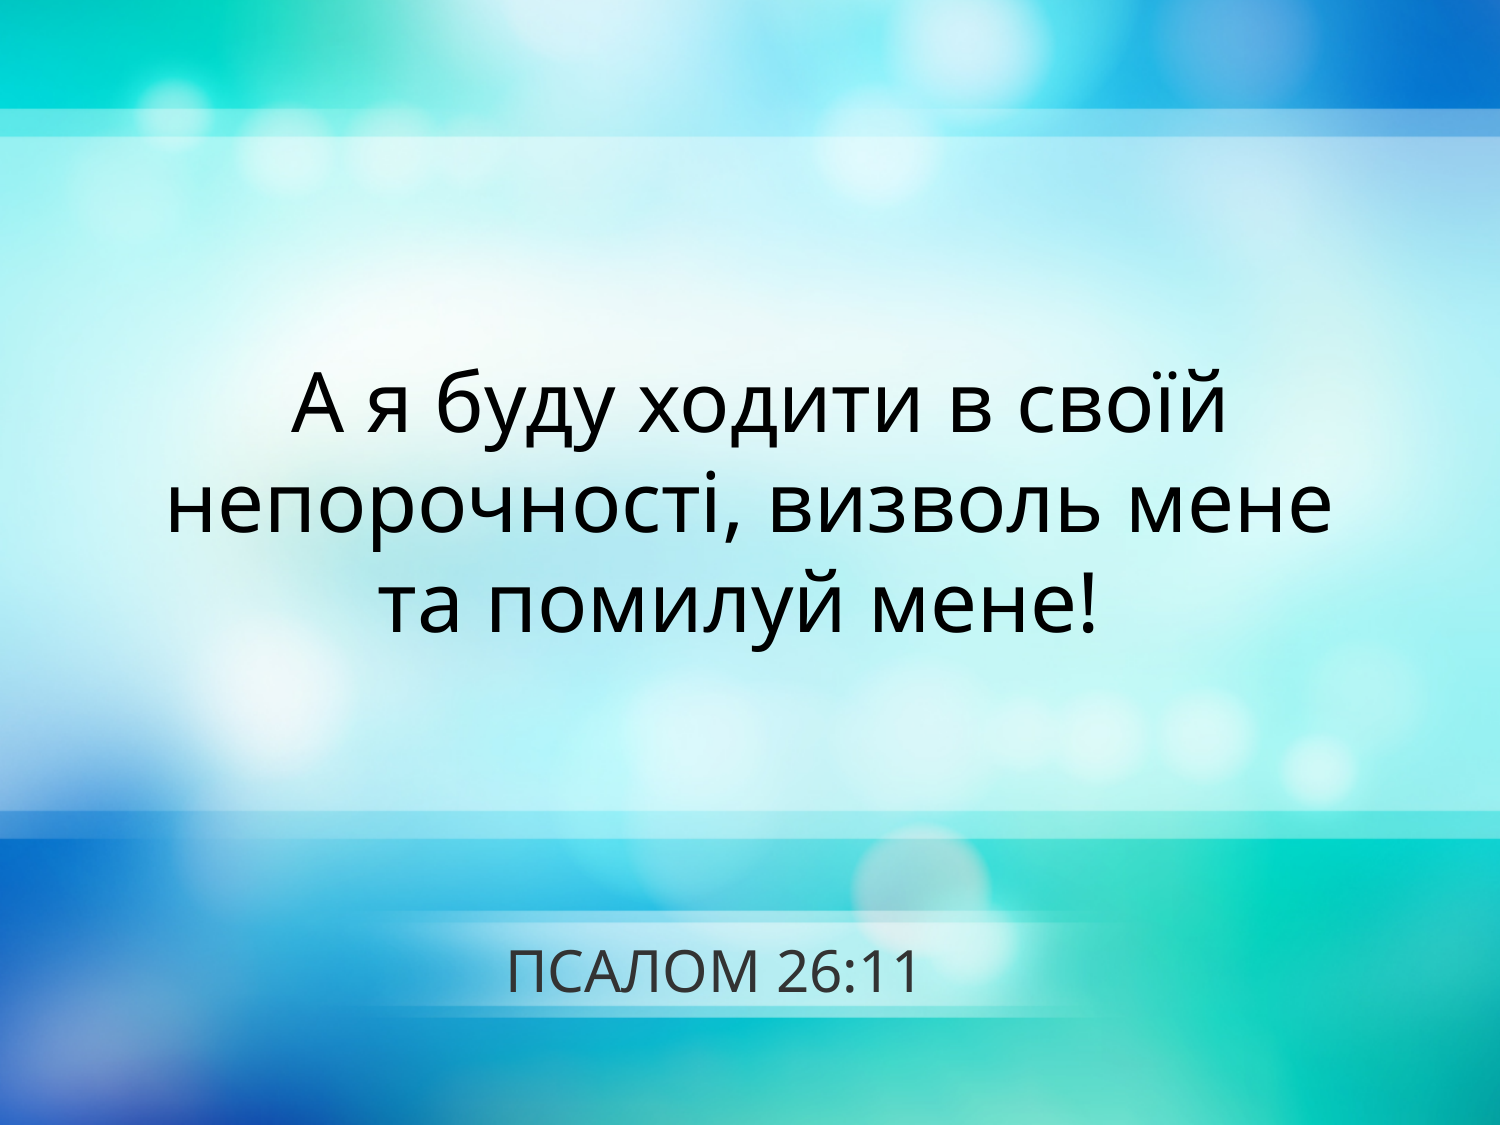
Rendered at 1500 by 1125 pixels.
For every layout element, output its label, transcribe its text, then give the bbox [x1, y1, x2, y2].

title ПСАЛОМ 26:11 [490, 940, 987, 1012]
picture [0, 0, 1500, 1125]
text_box А я буду ходити в своїй непорочності, визволь мене та помилуй мене! [53, 184, 1447, 657]
